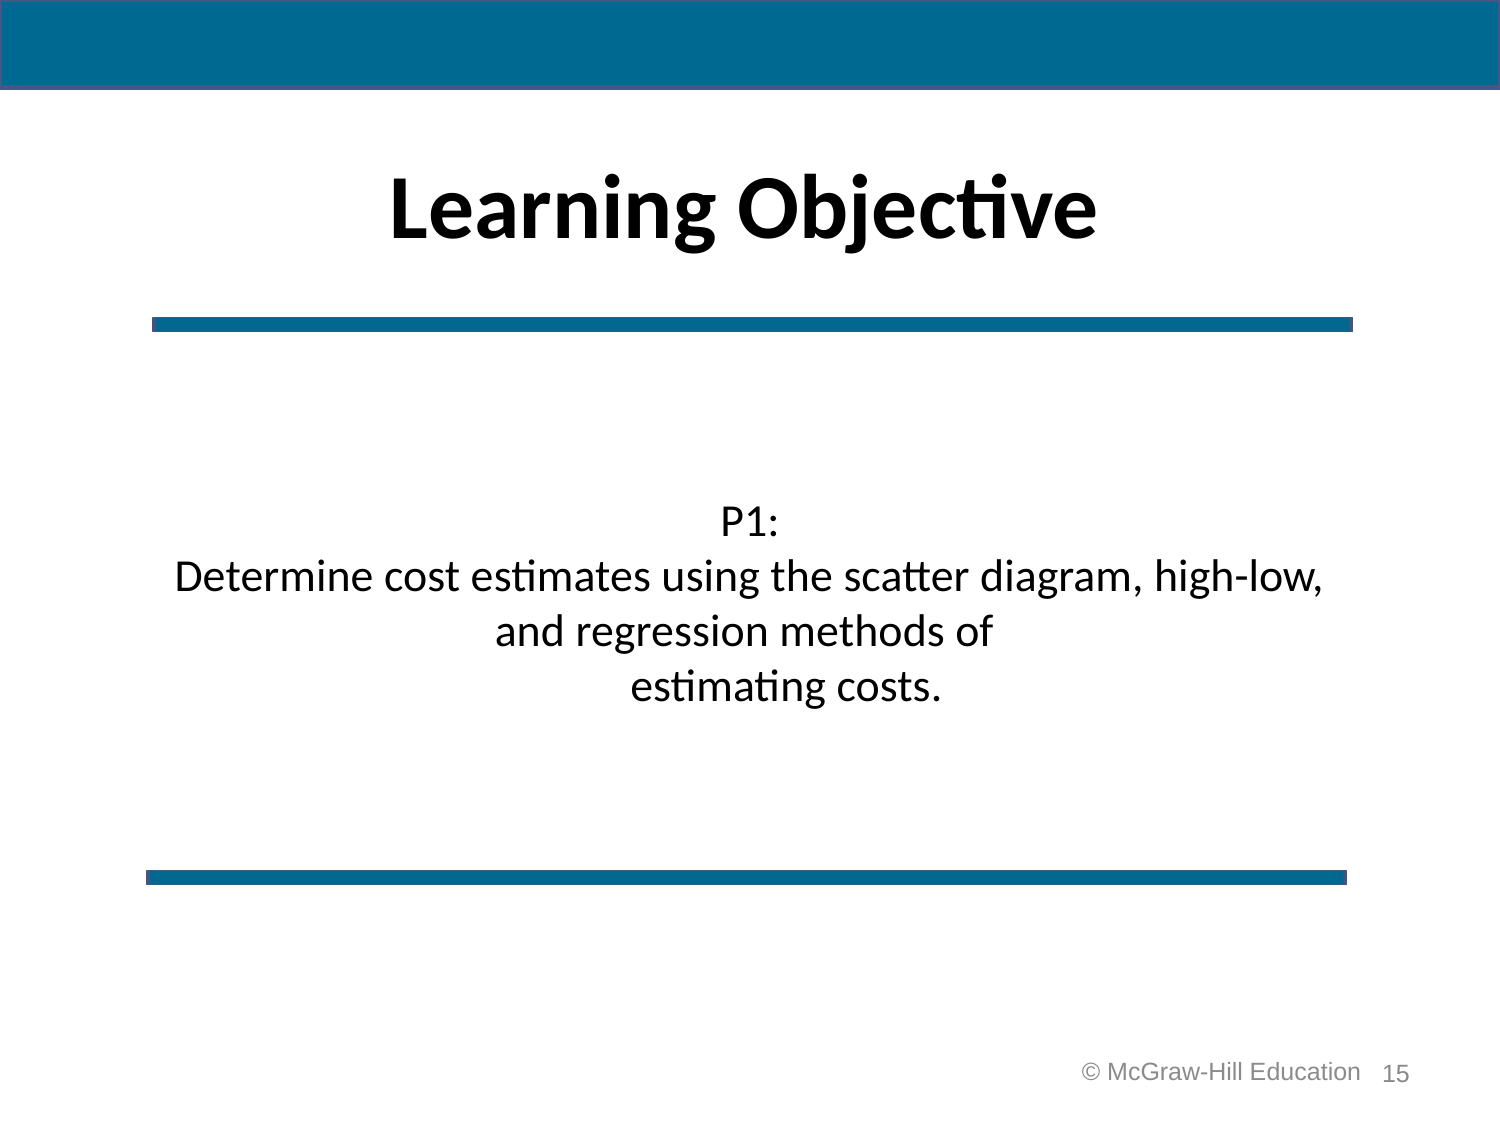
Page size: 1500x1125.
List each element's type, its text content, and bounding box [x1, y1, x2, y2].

slide_number 15 [1074, 1042, 1425, 1103]
picture [145, 869, 1347, 885]
title P1: Determine cost estimates using the scatter diagram, high-low, and regression methods of estimating costs. [150, 371, 1350, 872]
text_box Learning Objective [375, 139, 1238, 265]
text_box © McGraw-Hill Education [1059, 1047, 1416, 1086]
text_box [0, 0, 1500, 88]
picture [152, 317, 1354, 333]
